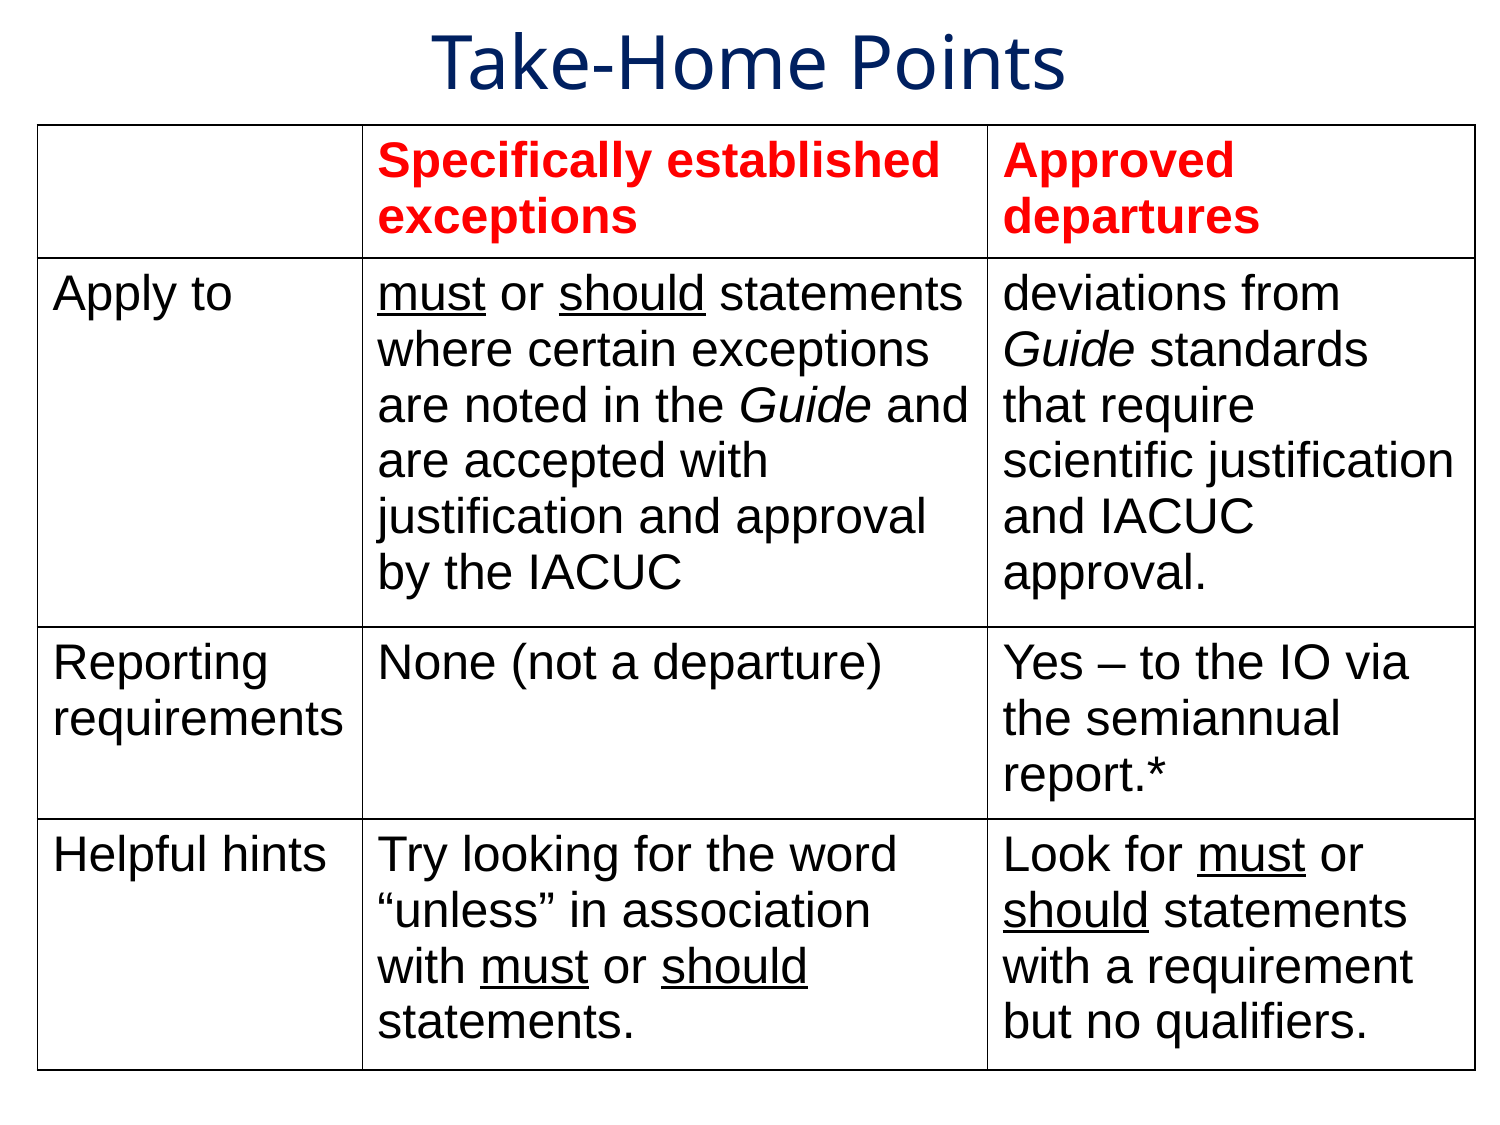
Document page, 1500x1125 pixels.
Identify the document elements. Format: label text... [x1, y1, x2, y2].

table_cell Look for must or should statements with a requirement but no qualifiers. [988, 820, 1474, 1069]
slide_number 20 [1374, 1052, 1497, 1125]
table_cell Yes – to the IO via the semiannual report.* [988, 628, 1474, 818]
table_header Approved departures [988, 126, 1474, 257]
title Take-Home Points [50, 0, 1450, 112]
table_header [38, 126, 362, 257]
table_cell Apply to [38, 259, 362, 626]
table_cell deviations from Guide standards that require scientific justification and IACUC approval. [988, 259, 1474, 626]
table_cell Helpful hints [38, 820, 362, 1069]
table_cell Reporting requirements [38, 628, 362, 818]
table_cell Try looking for the word “unless” in association with must or should statements. [363, 820, 987, 1069]
table_cell must or should statements where certain exceptions are noted in the Guide and are accepted with justification and approval by the IACUC [363, 259, 987, 626]
table_header Specifically established exceptions [363, 126, 987, 257]
table_cell None (not a departure) [363, 628, 987, 818]
